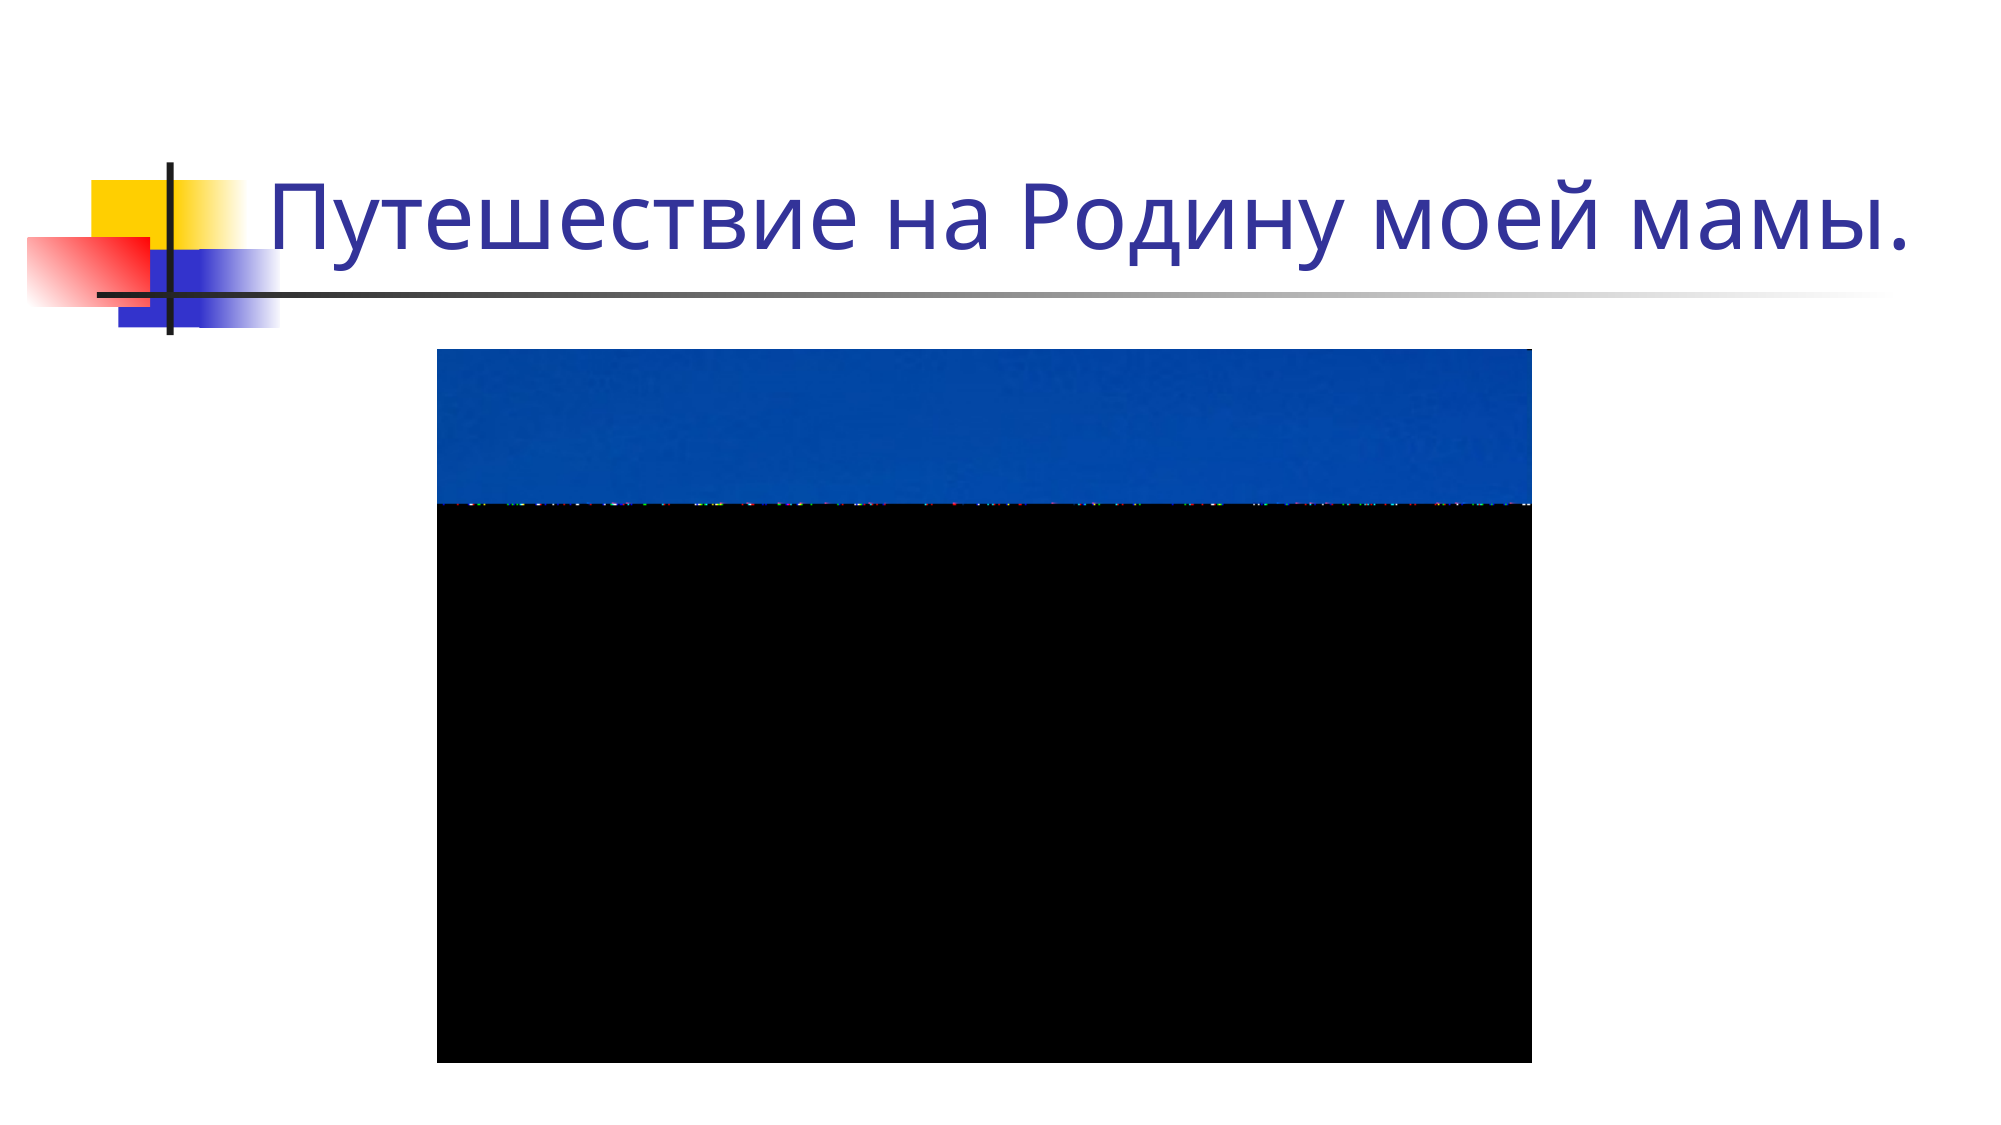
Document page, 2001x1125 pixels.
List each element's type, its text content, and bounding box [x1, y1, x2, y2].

picture [437, 349, 1532, 1063]
title Путешествие на Родину моей мамы. [251, 35, 1957, 275]
